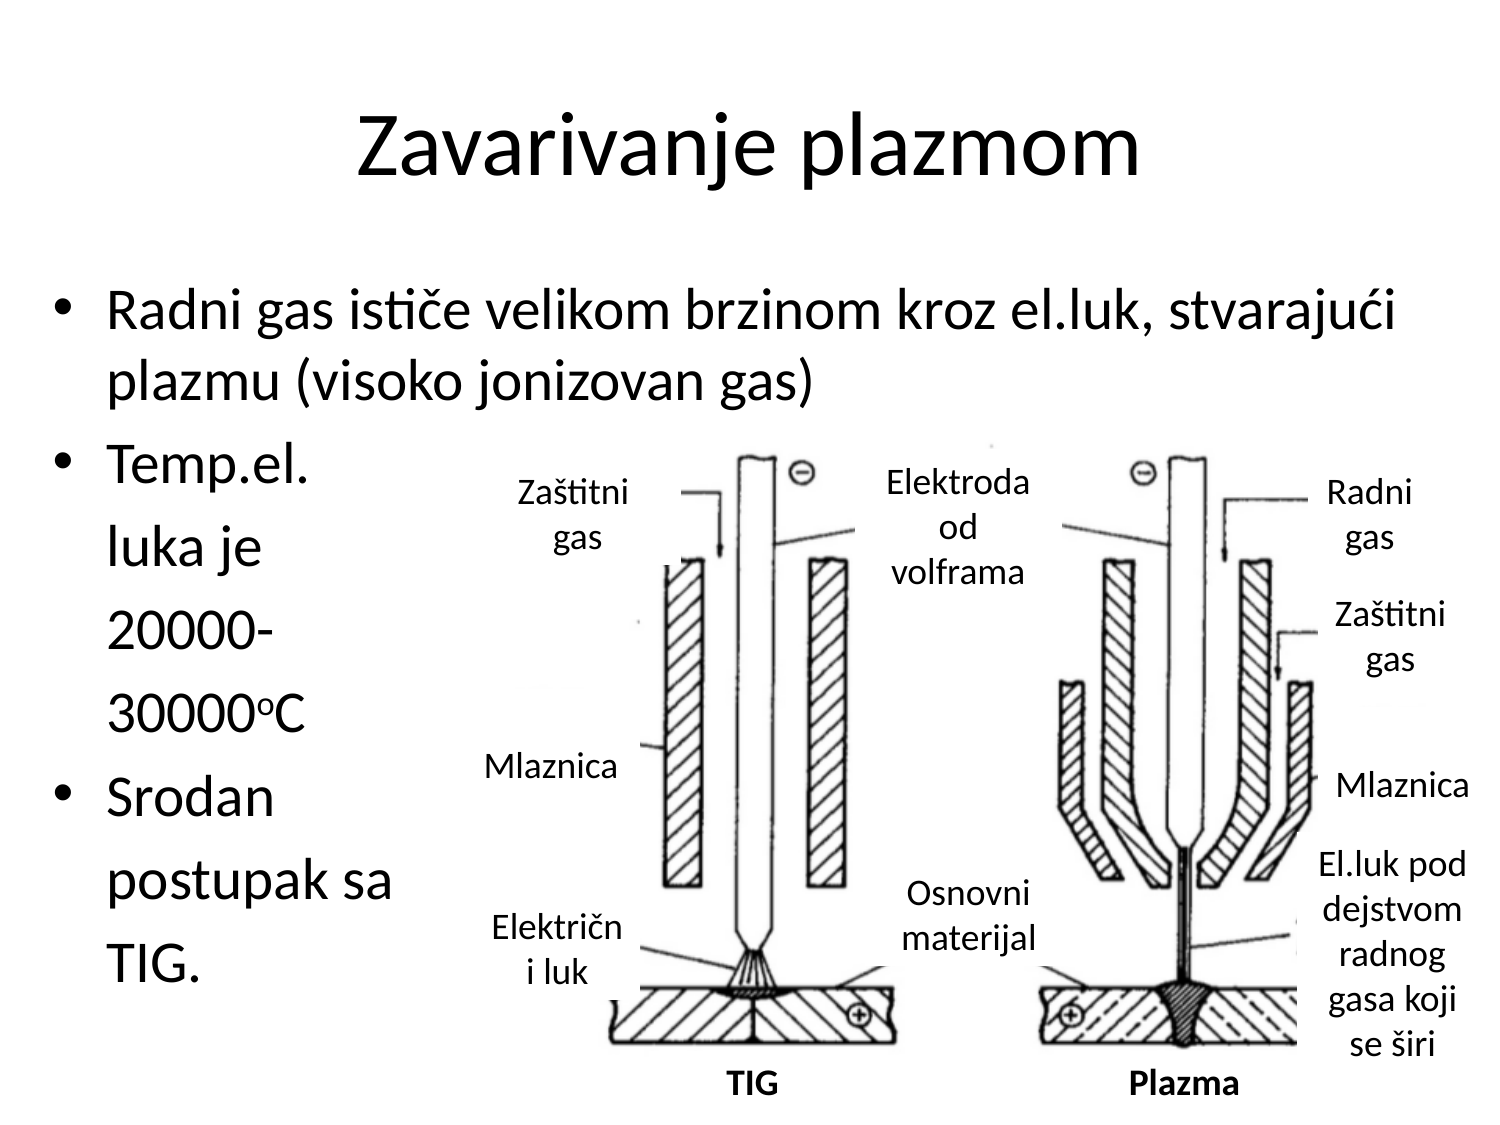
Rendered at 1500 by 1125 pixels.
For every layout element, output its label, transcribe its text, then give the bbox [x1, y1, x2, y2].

list Radni gas ističe velikom brzinom kroz el.luk, stvarajući plazmu (visoko jonizovan gas) Temp.el. luka je 20000- 30000oC Srodan postupak sa TIG. [37, 262, 1425, 1005]
title Zavarivanje plazmom [75, 45, 1425, 233]
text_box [462, 424, 1488, 1101]
